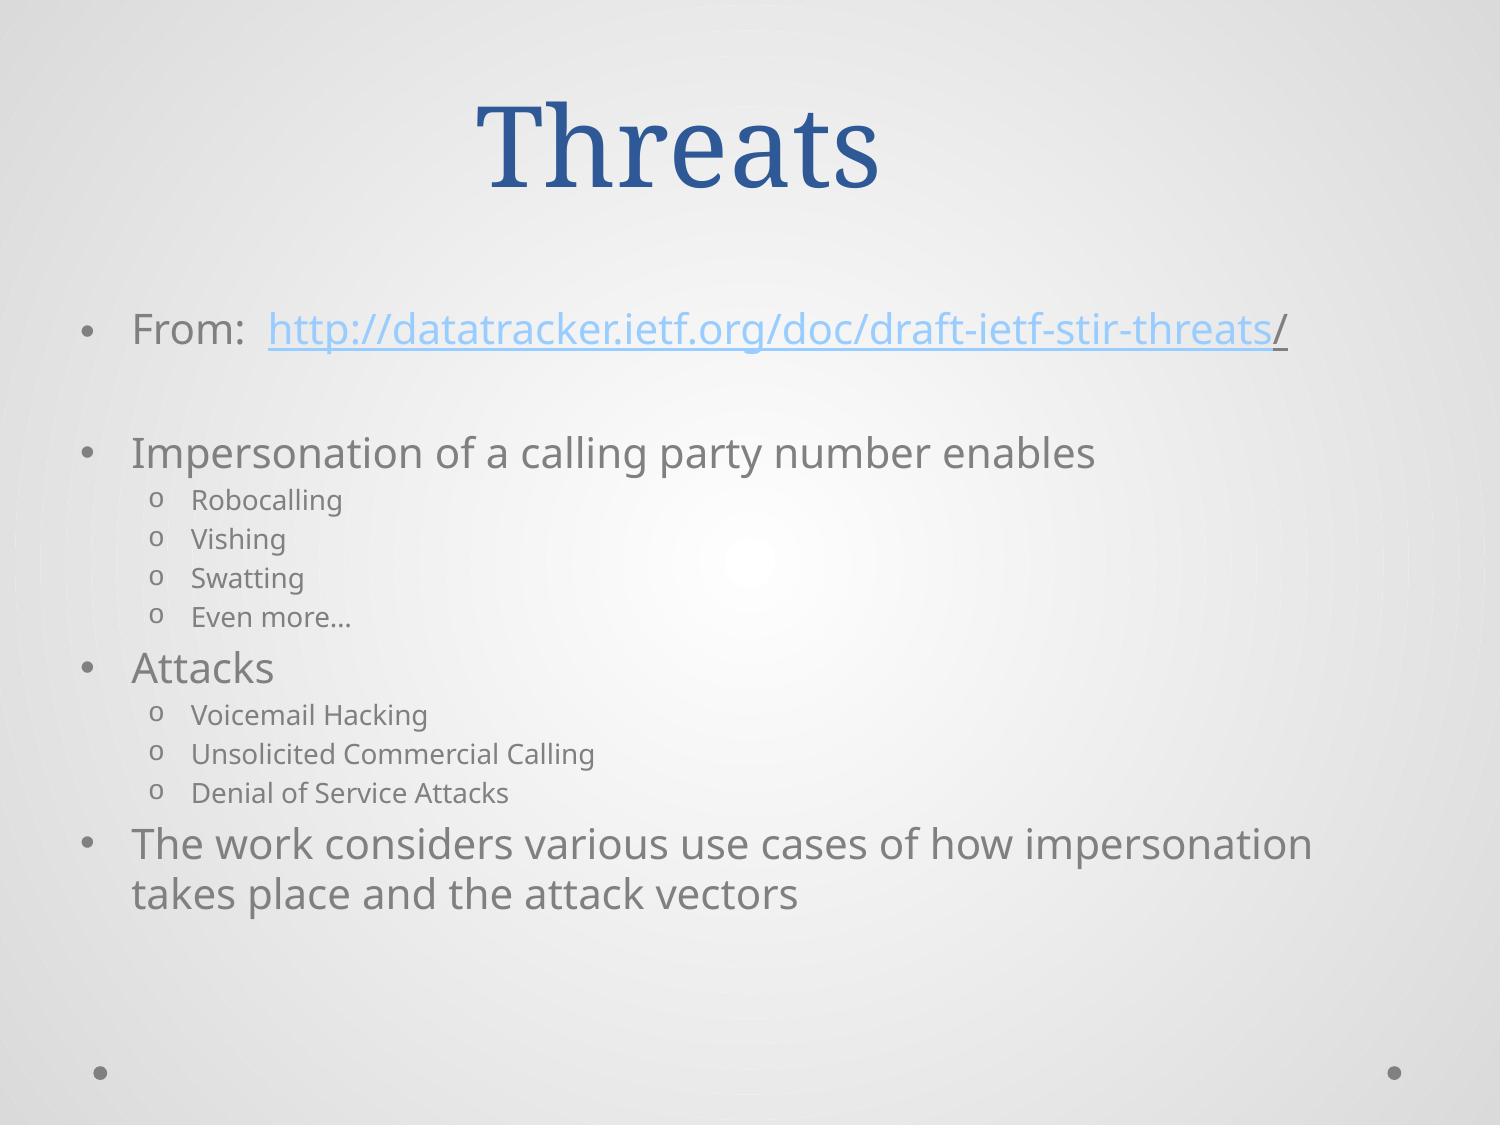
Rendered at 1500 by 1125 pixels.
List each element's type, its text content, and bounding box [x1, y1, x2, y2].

title Threats [64, 39, 1294, 218]
list From: http://datatracker.ietf.org/doc/draft-ietf-stir-threats/ Impersonation of a calling party number enables Robocalling Vishing Swatting Even more… Attacks Voicemail Hacking Unsolicited Commercial Calling Denial of Service Attacks The work considers various use cases of how impersonation takes place and the attack vectors [65, 295, 1436, 928]
